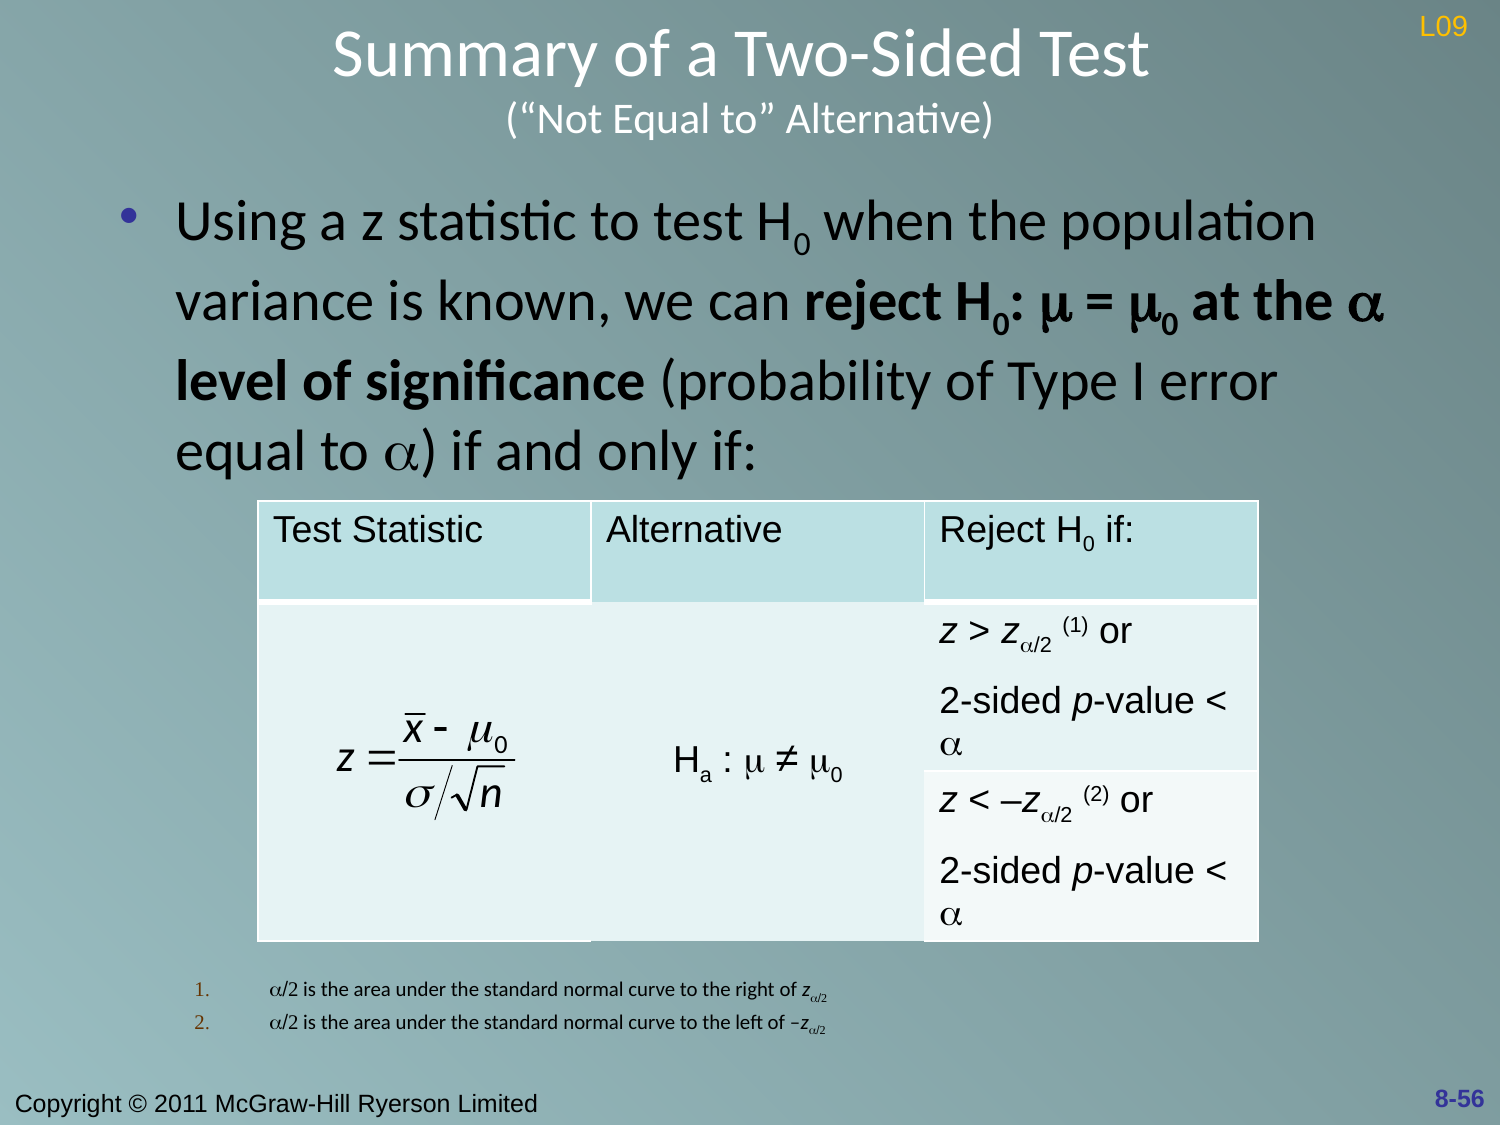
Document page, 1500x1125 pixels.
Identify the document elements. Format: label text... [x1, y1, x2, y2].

table_header Alternative [592, 502, 924, 602]
text_box L09 [1387, 0, 1500, 50]
table_header Reject H0 if: [925, 502, 1257, 599]
table_cell z > za/2 (1) or 2-sided p-value < a [924, 605, 1257, 770]
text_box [328, 699, 524, 828]
table_header Test Statistic [259, 502, 590, 599]
table_cell Ha : m ≠ m0 [591, 602, 924, 941]
table_cell z < –za/2 (2) or 2-sided p-value < a [924, 772, 1257, 940]
title Summary of a Two-Sided Test (“Not Equal to” Alternative) [99, 0, 1400, 151]
table_cell [259, 605, 591, 940]
slide_number 8-56 [1149, 1074, 1500, 1125]
list Using a z statistic to test H0 when the population variance is known, we can reject H0:  = 0 at the  level of significance (probability of Type I error equal to ) if and only if: a/2 is the area under the standard normal curve to the right of za/2 a/2 is the area under the standard normal curve to the left of –za/2 [104, 174, 1405, 1063]
